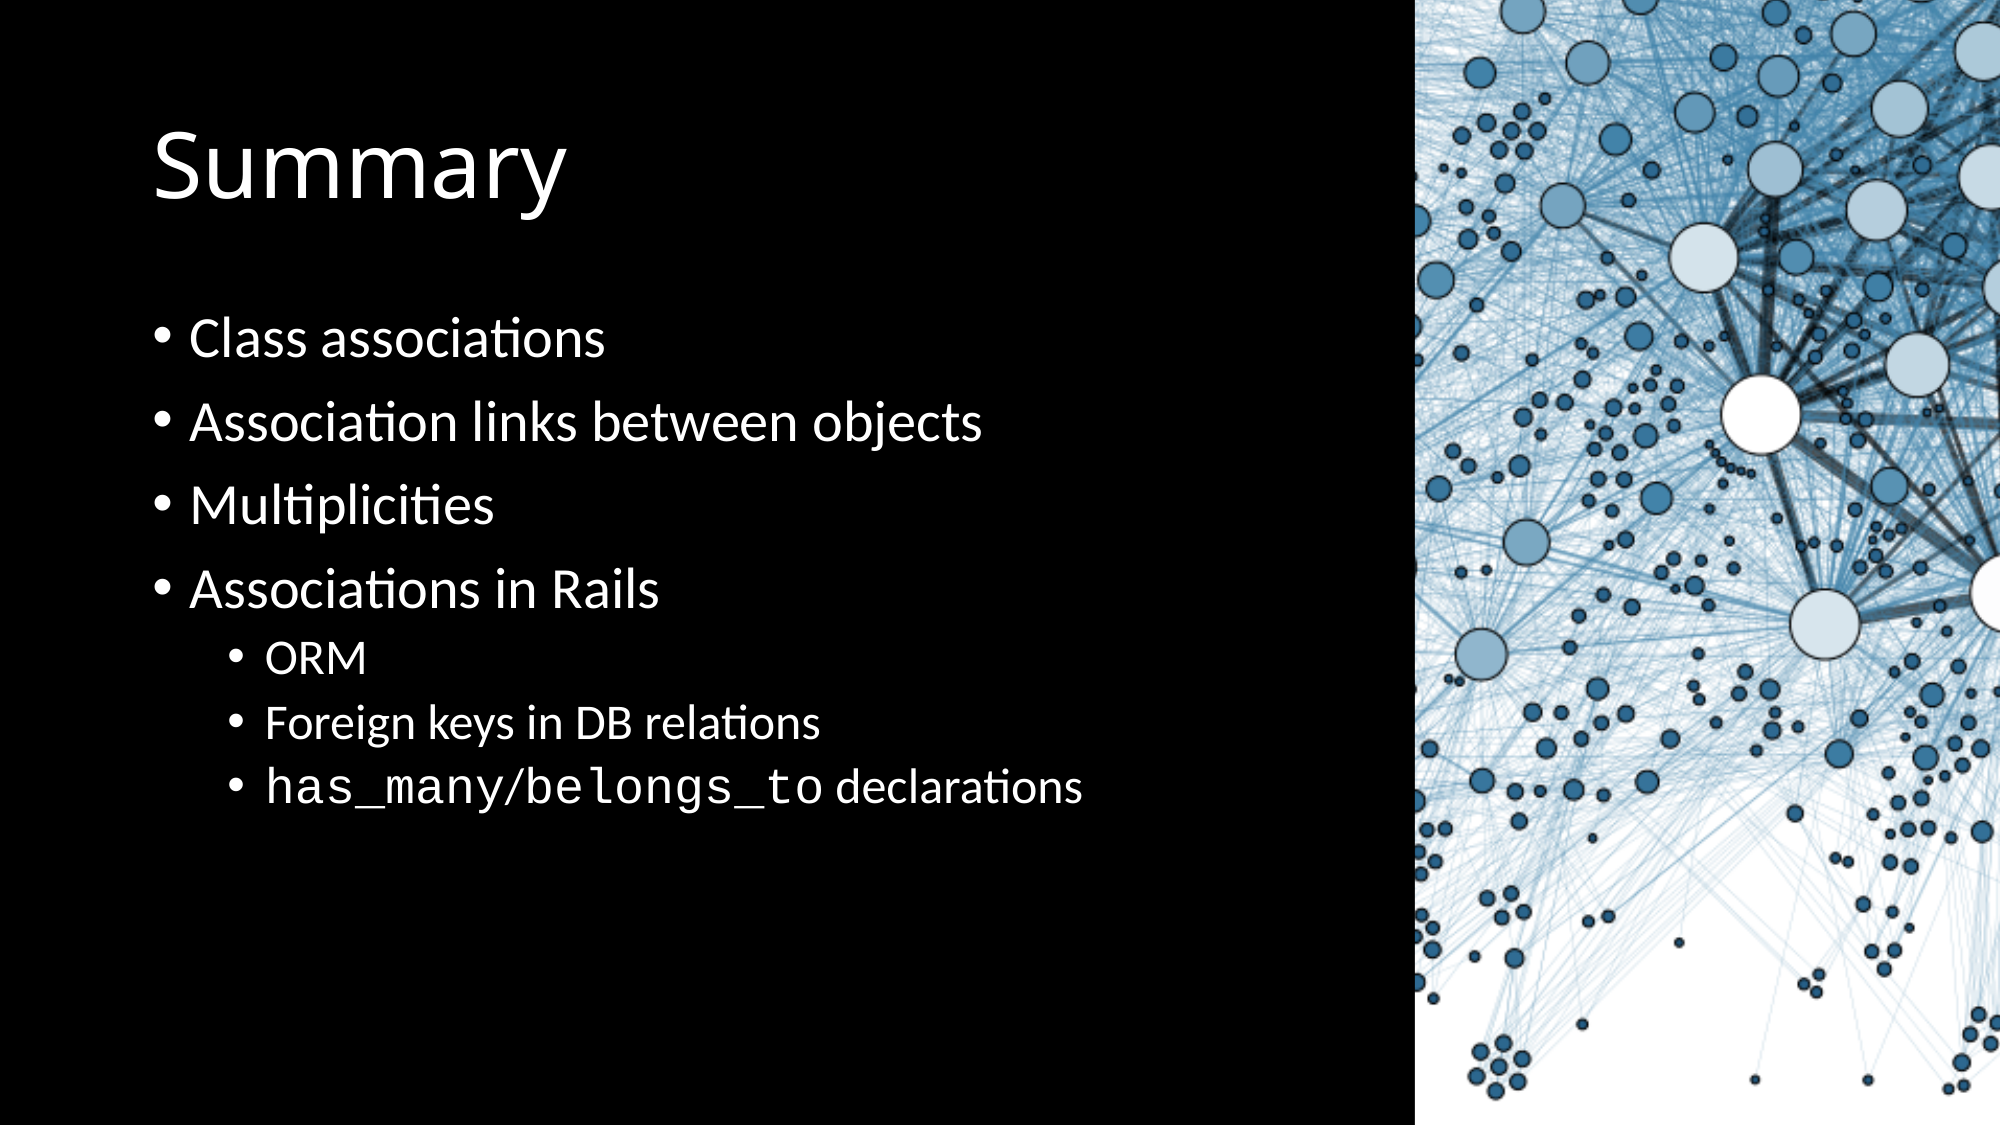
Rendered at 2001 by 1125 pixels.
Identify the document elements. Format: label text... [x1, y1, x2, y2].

list Class associations Association links between objects Multiplicities Associations in Rails ORM Foreign keys in DB relations has_many/belongs_to declarations [137, 299, 1414, 1014]
picture [1414, 0, 2000, 1125]
title Summary [137, 59, 1414, 278]
